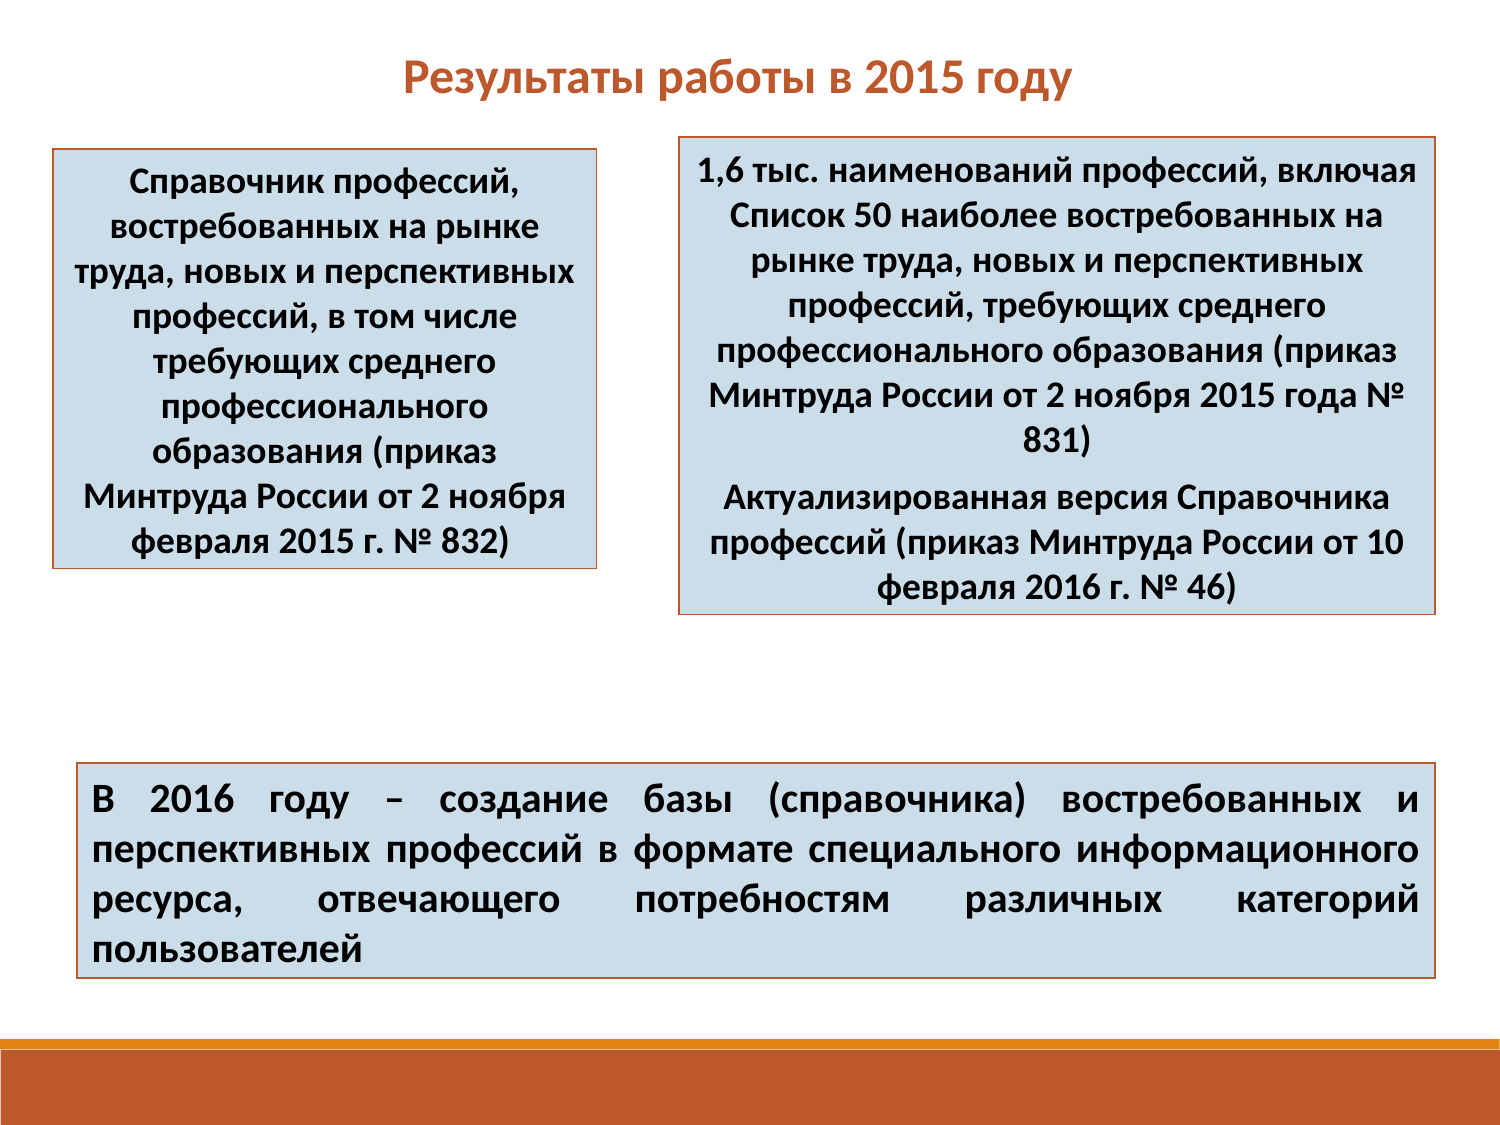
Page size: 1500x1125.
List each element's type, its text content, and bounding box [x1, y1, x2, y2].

text_box В 2016 году – создание базы (справочника) востребованных и перспективных профессий в формате специального информационного ресурса, отвечающего потребностям различных категорий пользователей [76, 763, 1436, 979]
text_box Справочник профессий, востребованных на рынке труда, новых и перспективных профессий, в том числе требующих среднего профессионального образования (приказ Минтруда России от 2 ноября февраля 2015 г. № 832) [53, 148, 597, 569]
text_box Результаты работы в 2015 году [218, 35, 1258, 111]
text_box 1,6 тыс. наименований профессий, включая Список 50 наиболее востребованных на рынке труда, новых и перспективных профессий, требующих среднего профессионального образования (приказ Минтруда России от 2 ноября 2015 года № 831) Актуализированная версия Справочника профессий (приказ Минтруда России от 10 февраля 2016 г. № 46) [679, 137, 1436, 615]
